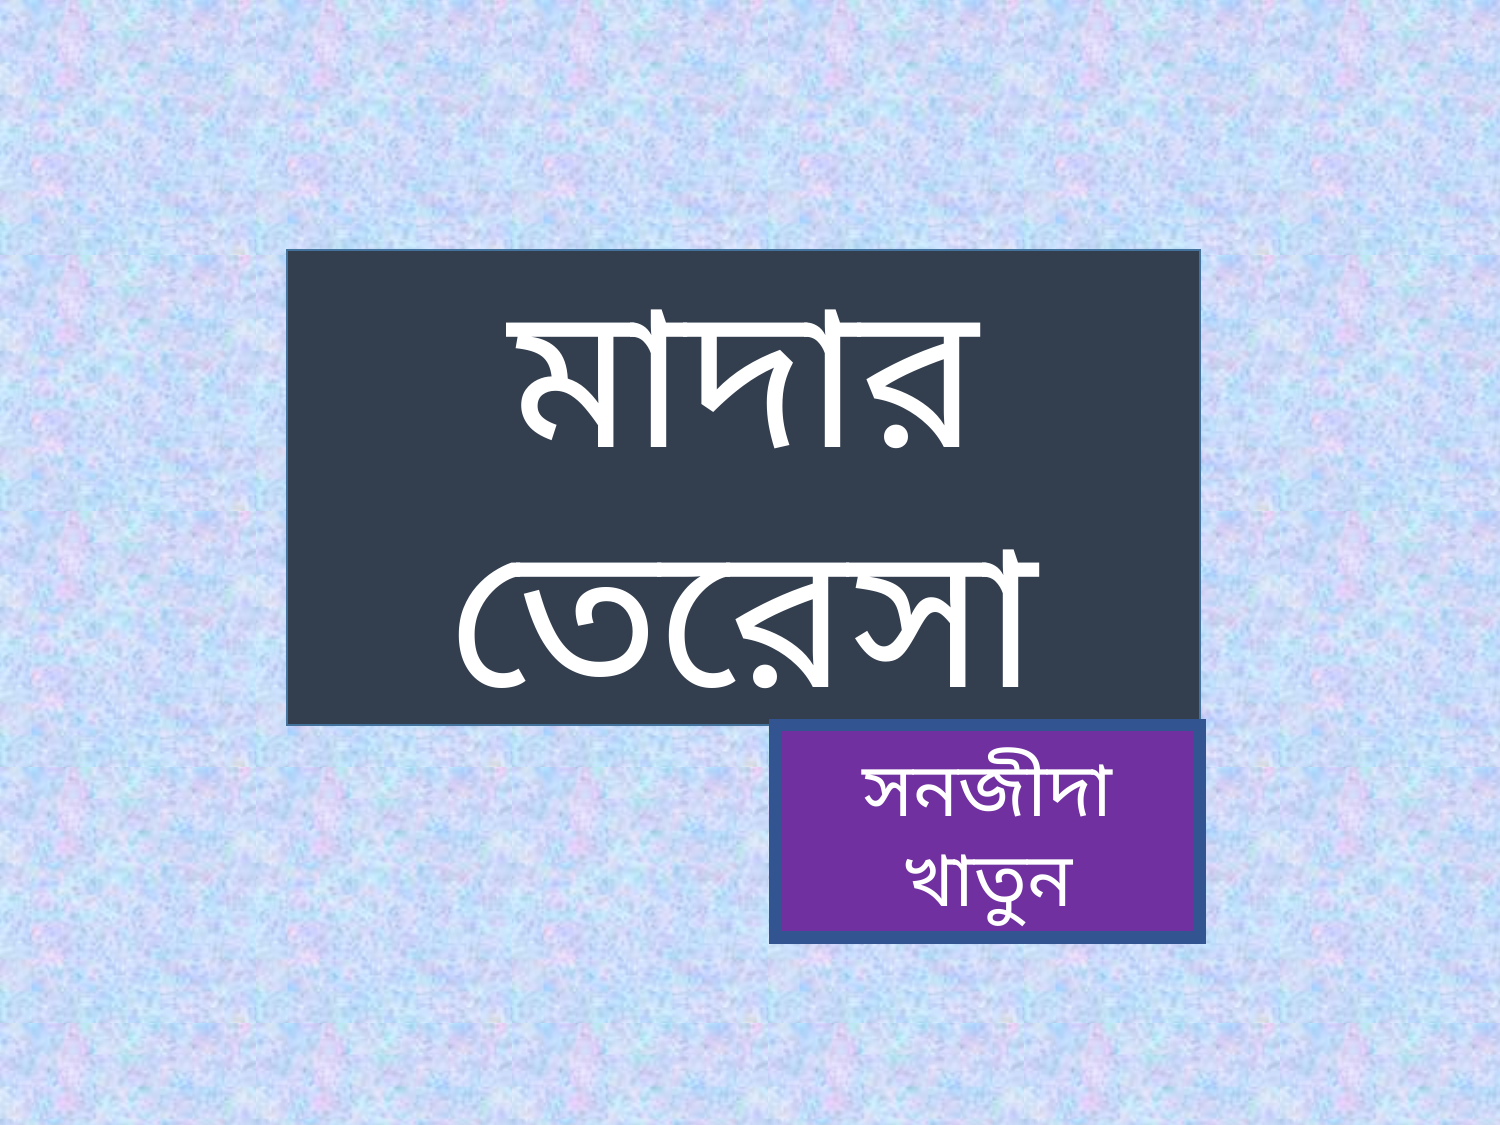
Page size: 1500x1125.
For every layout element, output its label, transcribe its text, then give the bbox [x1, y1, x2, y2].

picture [0, 0, 1500, 1125]
text_box মাদার তেরেসা [286, 249, 1201, 726]
text_box সনজীদা খাতুন [774, 724, 1201, 938]
